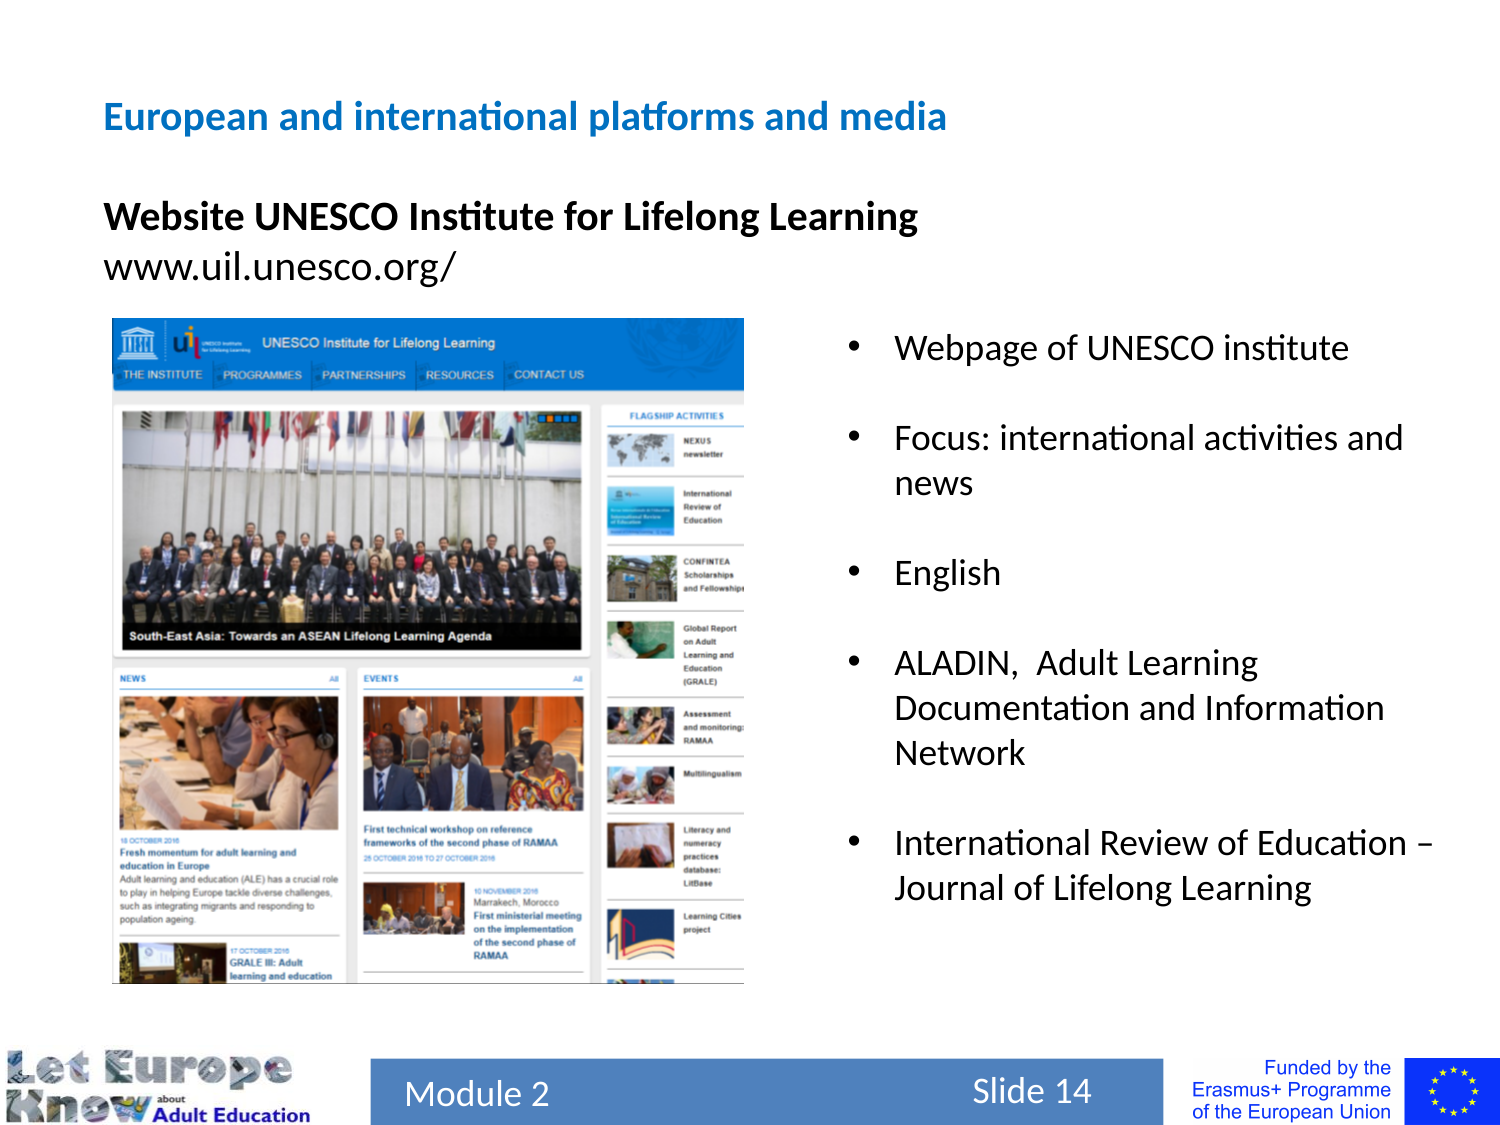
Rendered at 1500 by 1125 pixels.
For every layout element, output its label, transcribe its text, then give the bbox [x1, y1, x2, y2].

picture [5, 1044, 314, 1125]
picture [111, 318, 744, 984]
text_box Slide 14 [957, 1058, 1190, 1119]
text_box European and international platforms and media Website UNESCO Institute for Lifelong Learning www.uil.unesco.org/ [88, 81, 1329, 347]
text_box [368, 1056, 1165, 1125]
text_box Webpage of UNESCO institute Focus: international activities and news English ALADIN, Adult Learning Documentation and Information Network International Review of Education – Journal of Lifelong Learning [832, 315, 1459, 1096]
picture [1192, 1058, 1500, 1125]
text_box Module 2 [389, 1061, 1128, 1122]
